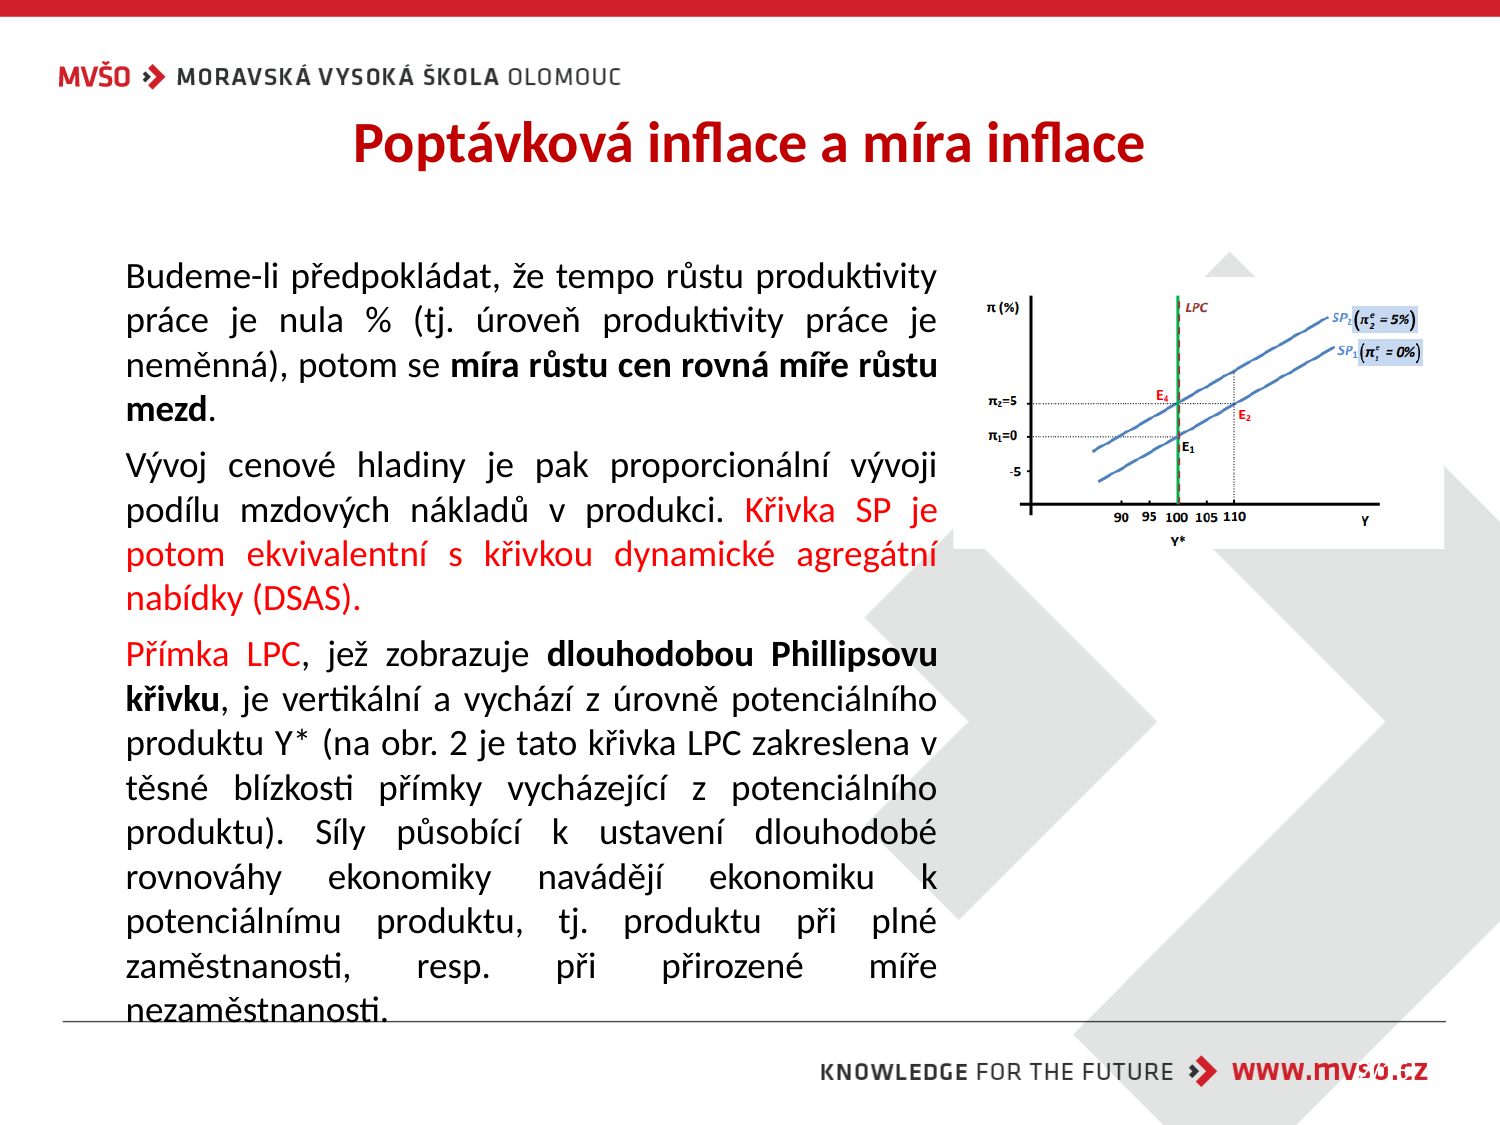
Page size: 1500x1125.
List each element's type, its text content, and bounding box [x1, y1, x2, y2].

slide_number 2/15 [1074, 1042, 1425, 1103]
list Budeme-li předpokládat, že tempo růstu produktivity práce je nula % (tj. úroveň produktivity práce je neměnná), potom se míra růstu cen rovná míře růstu mezd. Vývoj cenové hladiny je pak proporcionální vývoji podílu mzdových nákladů v produkci. Křivka SP je potom ekvivalentní s křivkou dynamické agregátní nabídky (DSAS). Přímka LPC, jež zobrazuje dlouhodobou Phillipsovu křivku, je vertikální a vychází z úrovně potenciálního produktu Y* (na obr. 2 je tato křivka LPC zakreslena v těsné blízkosti přímky vycházející z potenciálního produktu). Síly působící k ustavení dlouhodobé rovnováhy ekonomiky navádějí ekonomiku k potenciálnímu produktu, tj. produktu při plné zaměstnanosti, resp. při přirozené míře nezaměstnanosti. [110, 243, 954, 1043]
picture [0, 0, 1500, 1125]
title Poptávková inflace a míra inflace [75, 45, 1425, 233]
